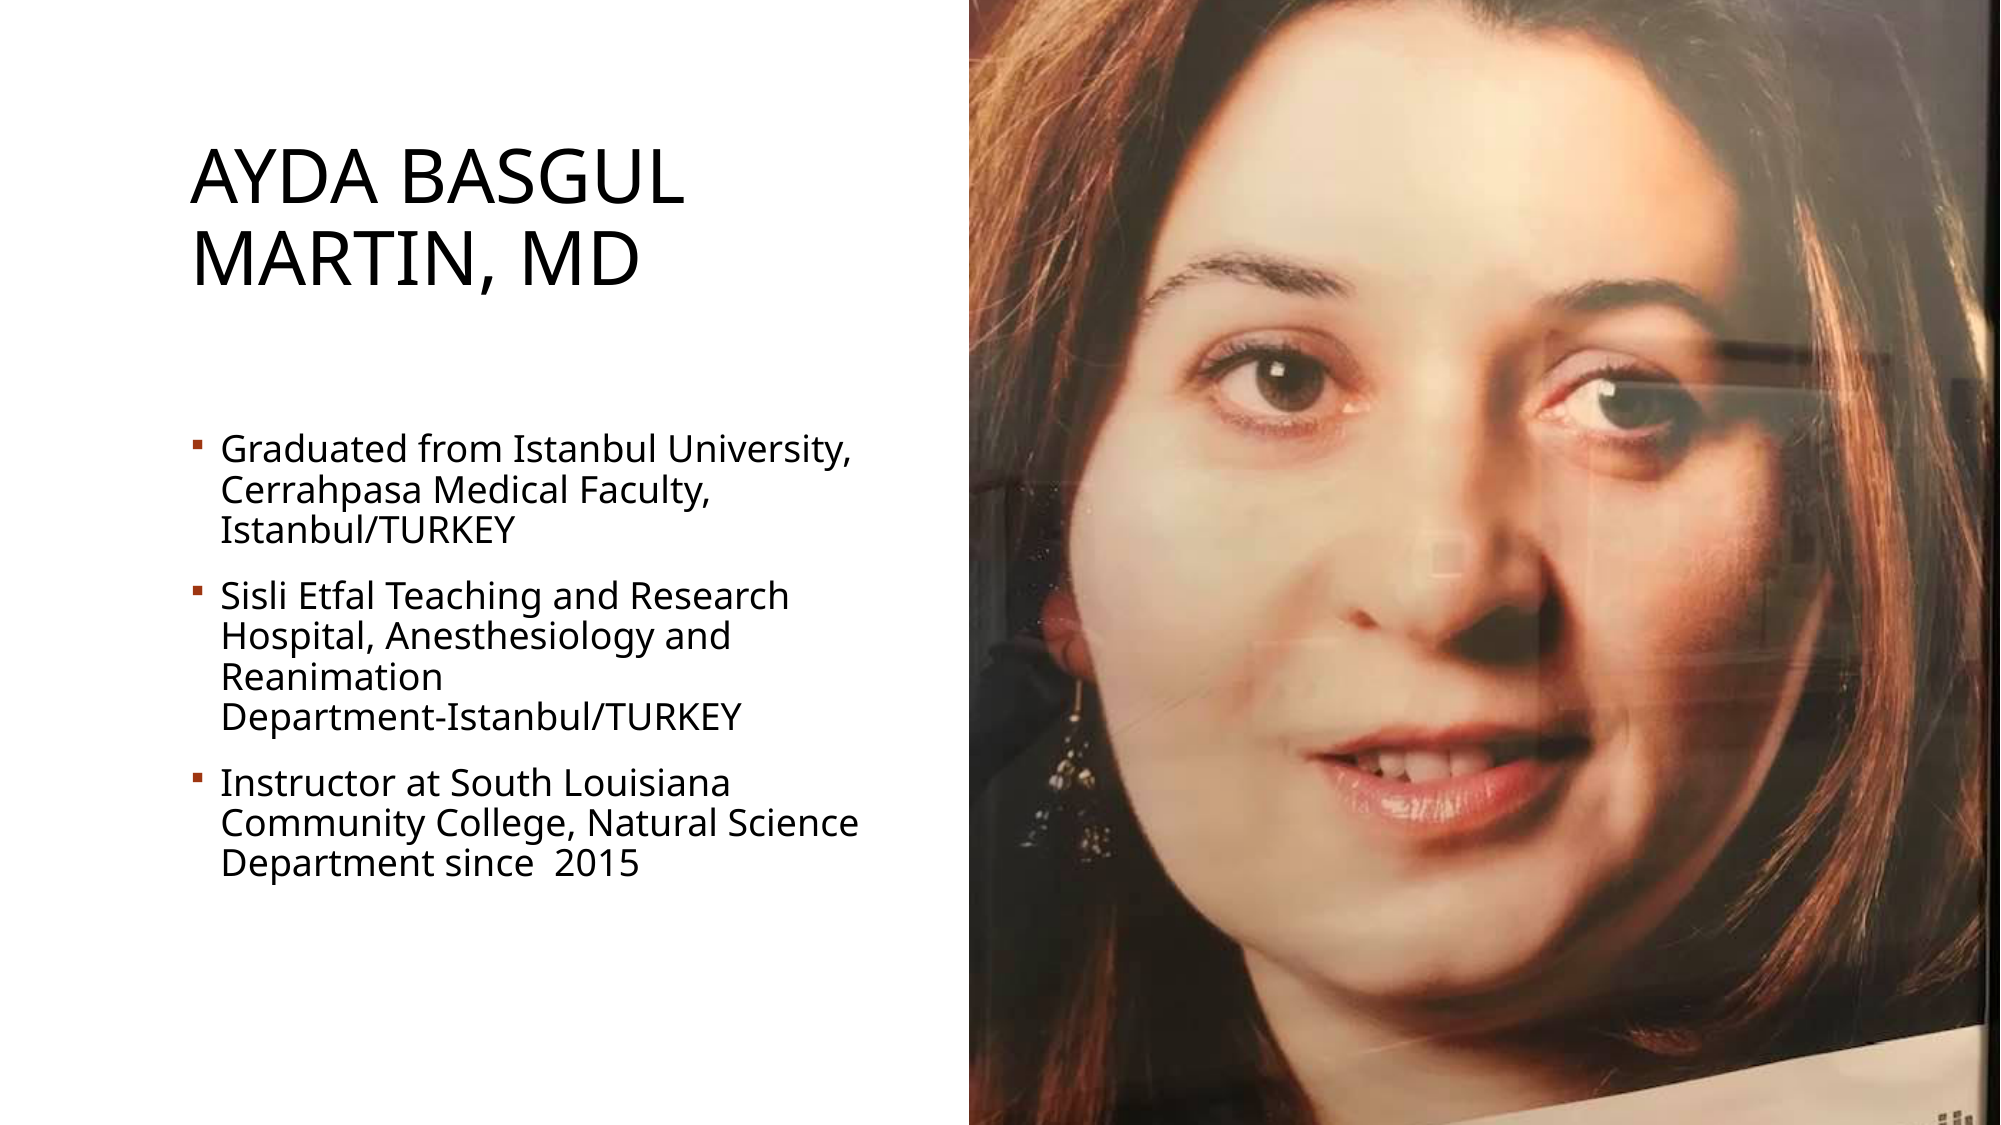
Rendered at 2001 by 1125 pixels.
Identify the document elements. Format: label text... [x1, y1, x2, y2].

title Ayda Basgul Martin, MD [175, 130, 952, 400]
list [974, 4, 1996, 1122]
list Graduated from Istanbul University, Cerrahpasa Medical Faculty, Istanbul/TURKEY Sisli Etfal Teaching and Research Hospital, Anesthesiology and Reanimation Department-Istanbul/TURKEY Instructor at South Louisiana Community College, Natural Science Department since 2015 [175, 423, 952, 1013]
